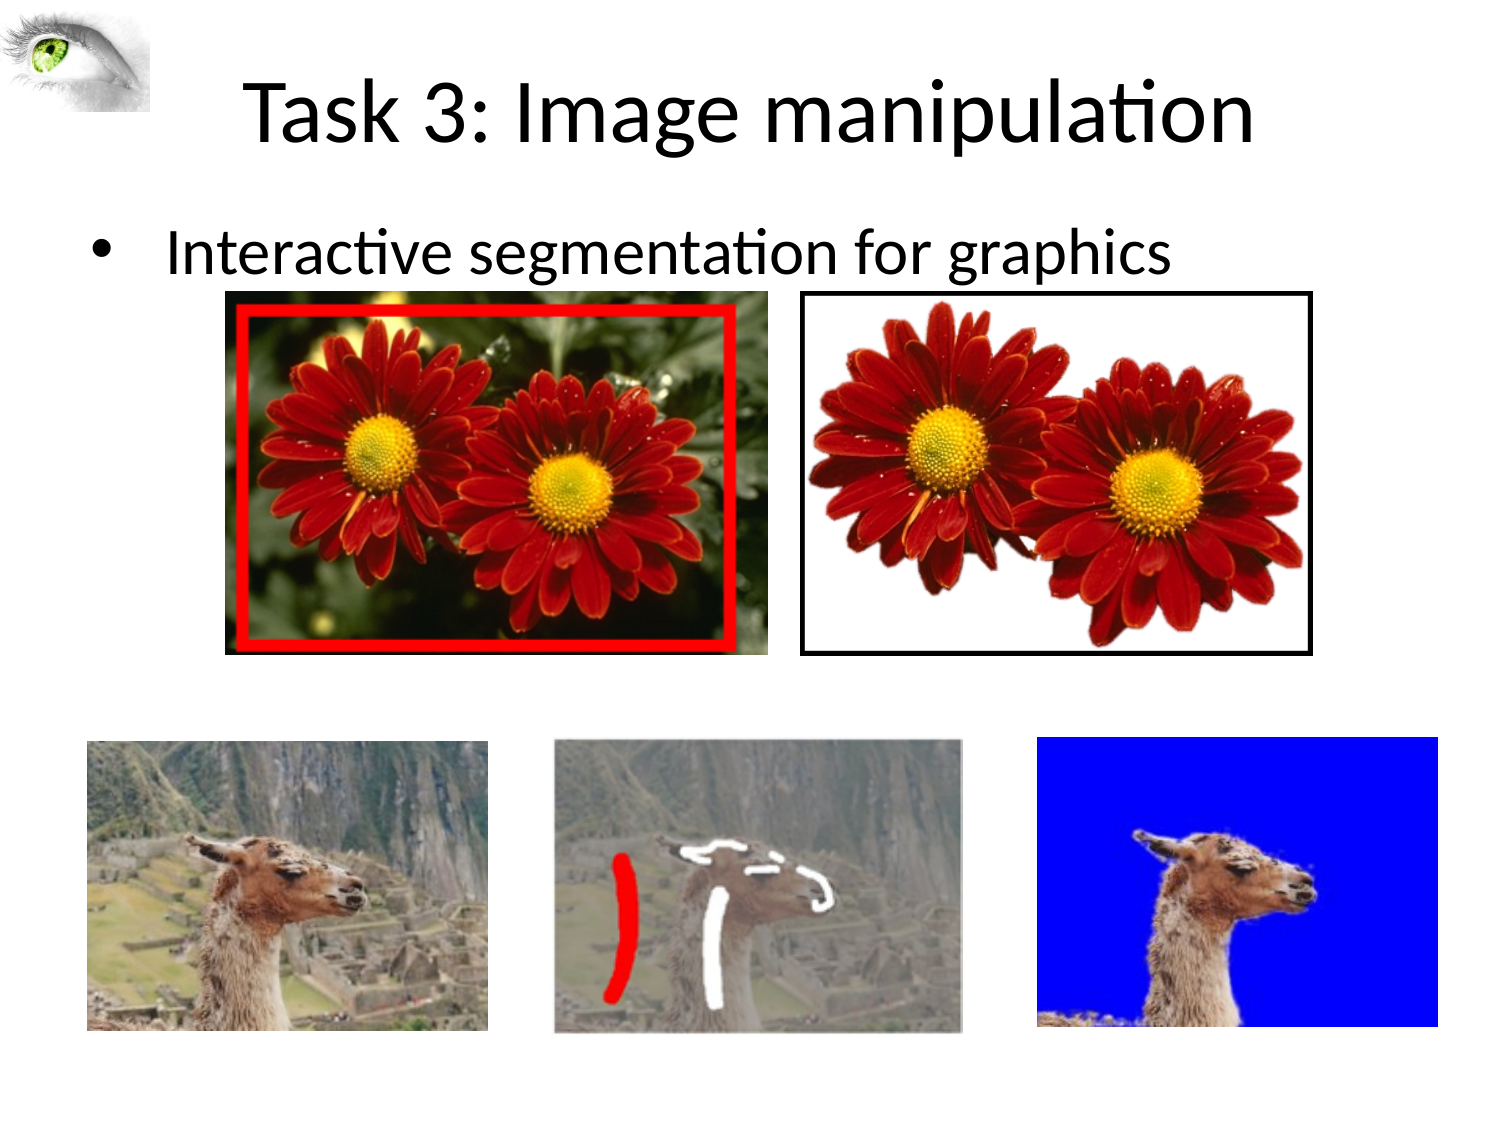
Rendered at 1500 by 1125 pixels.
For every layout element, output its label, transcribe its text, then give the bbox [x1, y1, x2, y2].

picture [1037, 737, 1438, 1027]
picture [799, 291, 1313, 656]
picture [224, 291, 769, 655]
picture [0, 0, 150, 112]
list Interactive segmentation for graphics [75, 200, 1425, 943]
picture [87, 741, 488, 1031]
title Task 3: Image manipulation [75, 12, 1425, 200]
picture [549, 735, 963, 1038]
